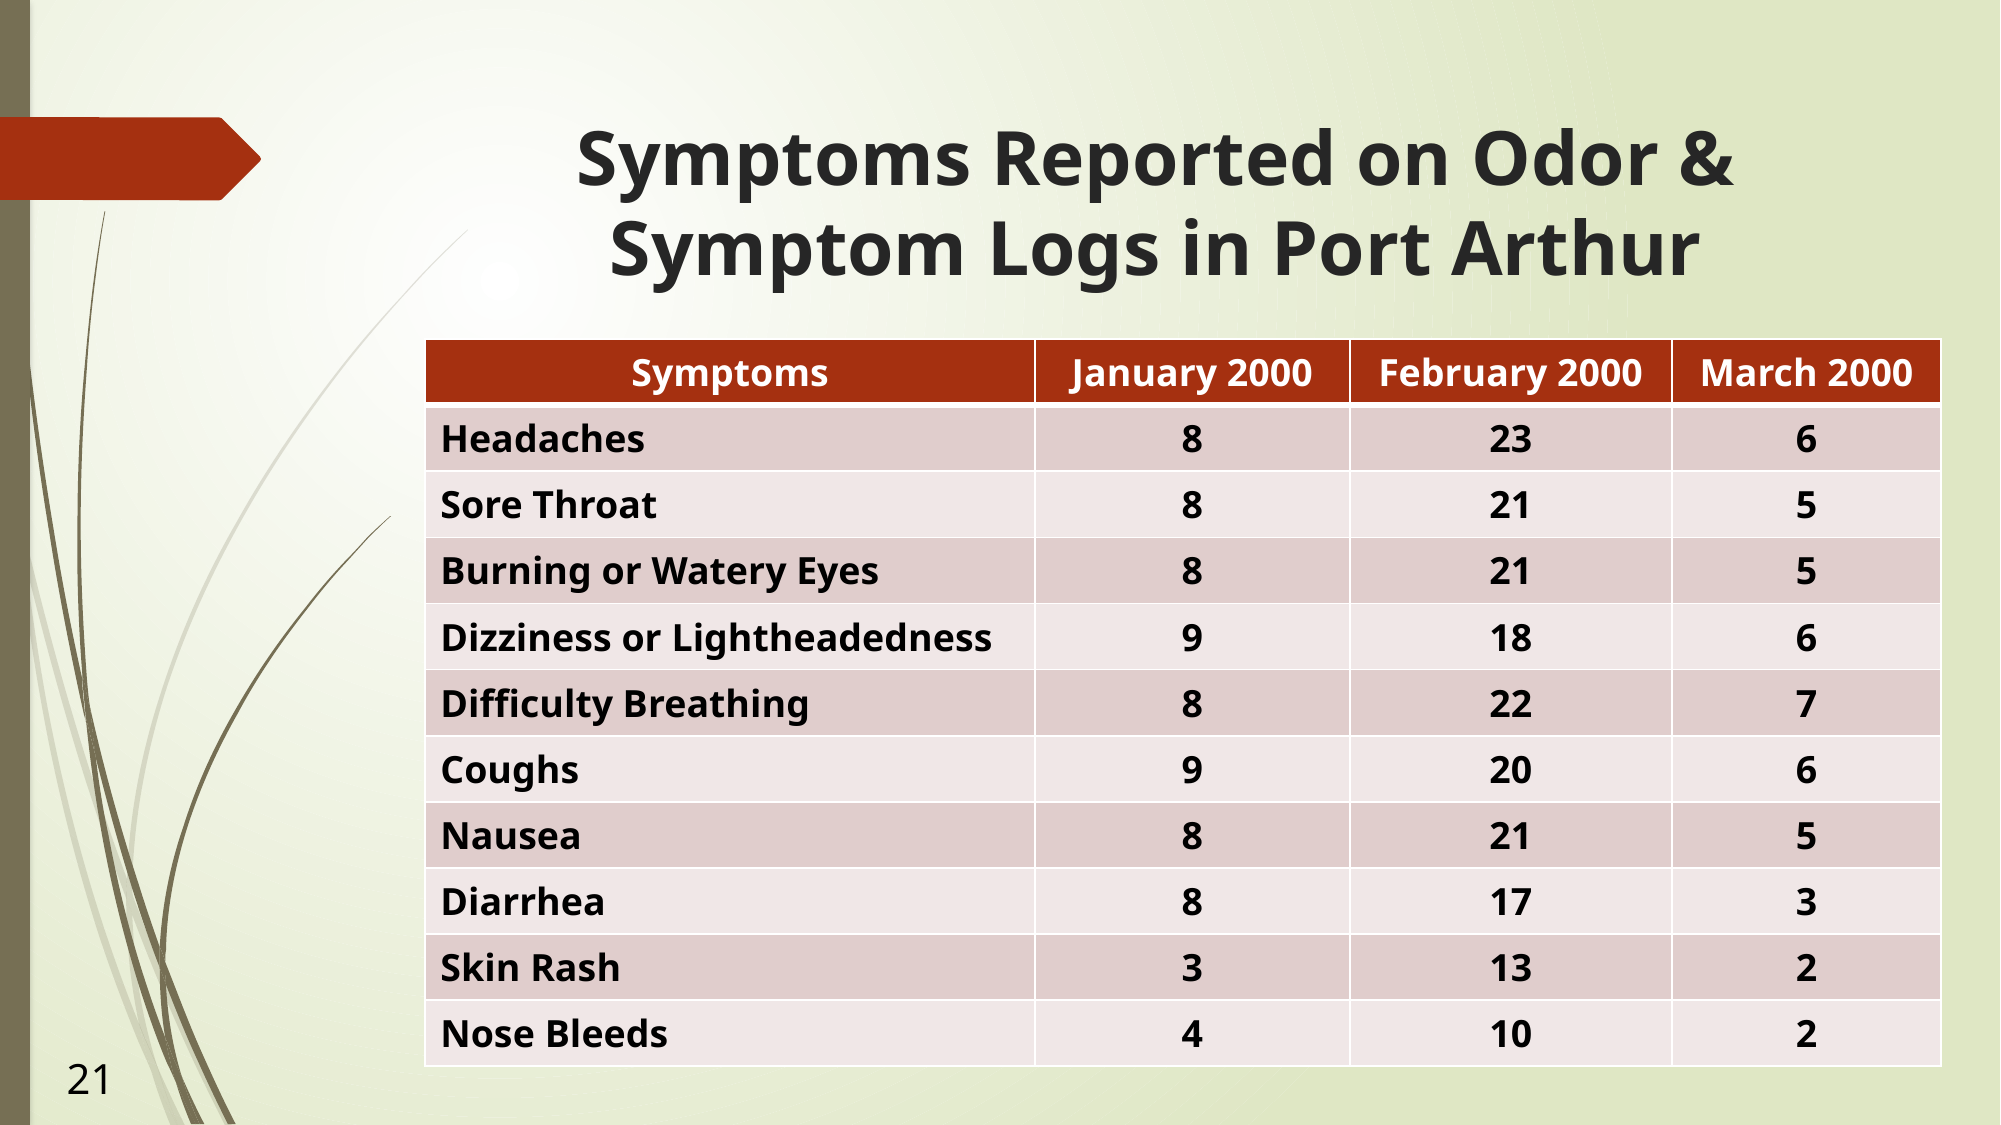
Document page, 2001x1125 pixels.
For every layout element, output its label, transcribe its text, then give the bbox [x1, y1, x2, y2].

table_cell 5 [1673, 538, 1940, 603]
table_cell Skin Rash [426, 935, 1034, 999]
table_cell Difficulty Breathing [426, 670, 1034, 735]
table_cell Nose Bleeds [426, 1001, 1034, 1065]
table_cell 8 [1036, 408, 1349, 470]
table_cell 7 [1673, 670, 1940, 735]
table_cell 6 [1673, 737, 1940, 801]
table_cell Diarrhea [426, 869, 1034, 933]
table_cell Headaches [426, 408, 1034, 470]
table_header Symptoms [426, 340, 1034, 402]
table_cell 21 [1351, 472, 1671, 537]
table_cell 8 [1036, 869, 1349, 933]
table_cell 6 [1673, 408, 1940, 470]
table_cell Nausea [426, 803, 1034, 867]
table_cell 13 [1351, 935, 1671, 999]
table_cell 8 [1036, 538, 1349, 603]
table_cell 17 [1351, 869, 1671, 933]
table_cell 6 [1673, 604, 1940, 669]
table_cell 5 [1673, 803, 1940, 867]
table_cell 2 [1673, 1001, 1940, 1065]
table_cell 20 [1351, 737, 1671, 801]
table_cell 5 [1673, 472, 1940, 537]
table_cell 9 [1036, 737, 1349, 801]
table_cell Burning or Watery Eyes [426, 538, 1034, 603]
table_cell Sore Throat [426, 472, 1034, 537]
table_cell 22 [1351, 670, 1671, 735]
table_cell Coughs [426, 737, 1034, 801]
table_cell 18 [1351, 604, 1671, 669]
table_cell 21 [1351, 803, 1671, 867]
table_cell 8 [1036, 472, 1349, 537]
table_cell 8 [1036, 670, 1349, 735]
table_cell 10 [1351, 1001, 1671, 1065]
table_cell 21 [1351, 538, 1671, 603]
table_cell 8 [1036, 803, 1349, 867]
table_cell Dizziness or Lightheadedness [426, 604, 1034, 669]
table_cell 4 [1036, 1001, 1349, 1065]
table_cell 23 [1351, 408, 1671, 470]
slide_number 21 [1, 1051, 130, 1112]
table_cell 2 [1673, 935, 1940, 999]
table_cell 3 [1673, 869, 1940, 933]
title Symptoms Reported on Odor & Symptom Logs in Port Arthur [425, 102, 1888, 313]
table_cell 3 [1036, 935, 1349, 999]
table_cell 9 [1036, 604, 1349, 669]
table_header February 2000 [1351, 340, 1671, 402]
table_header January 2000 [1036, 340, 1349, 402]
table_header March 2000 [1673, 340, 1940, 402]
